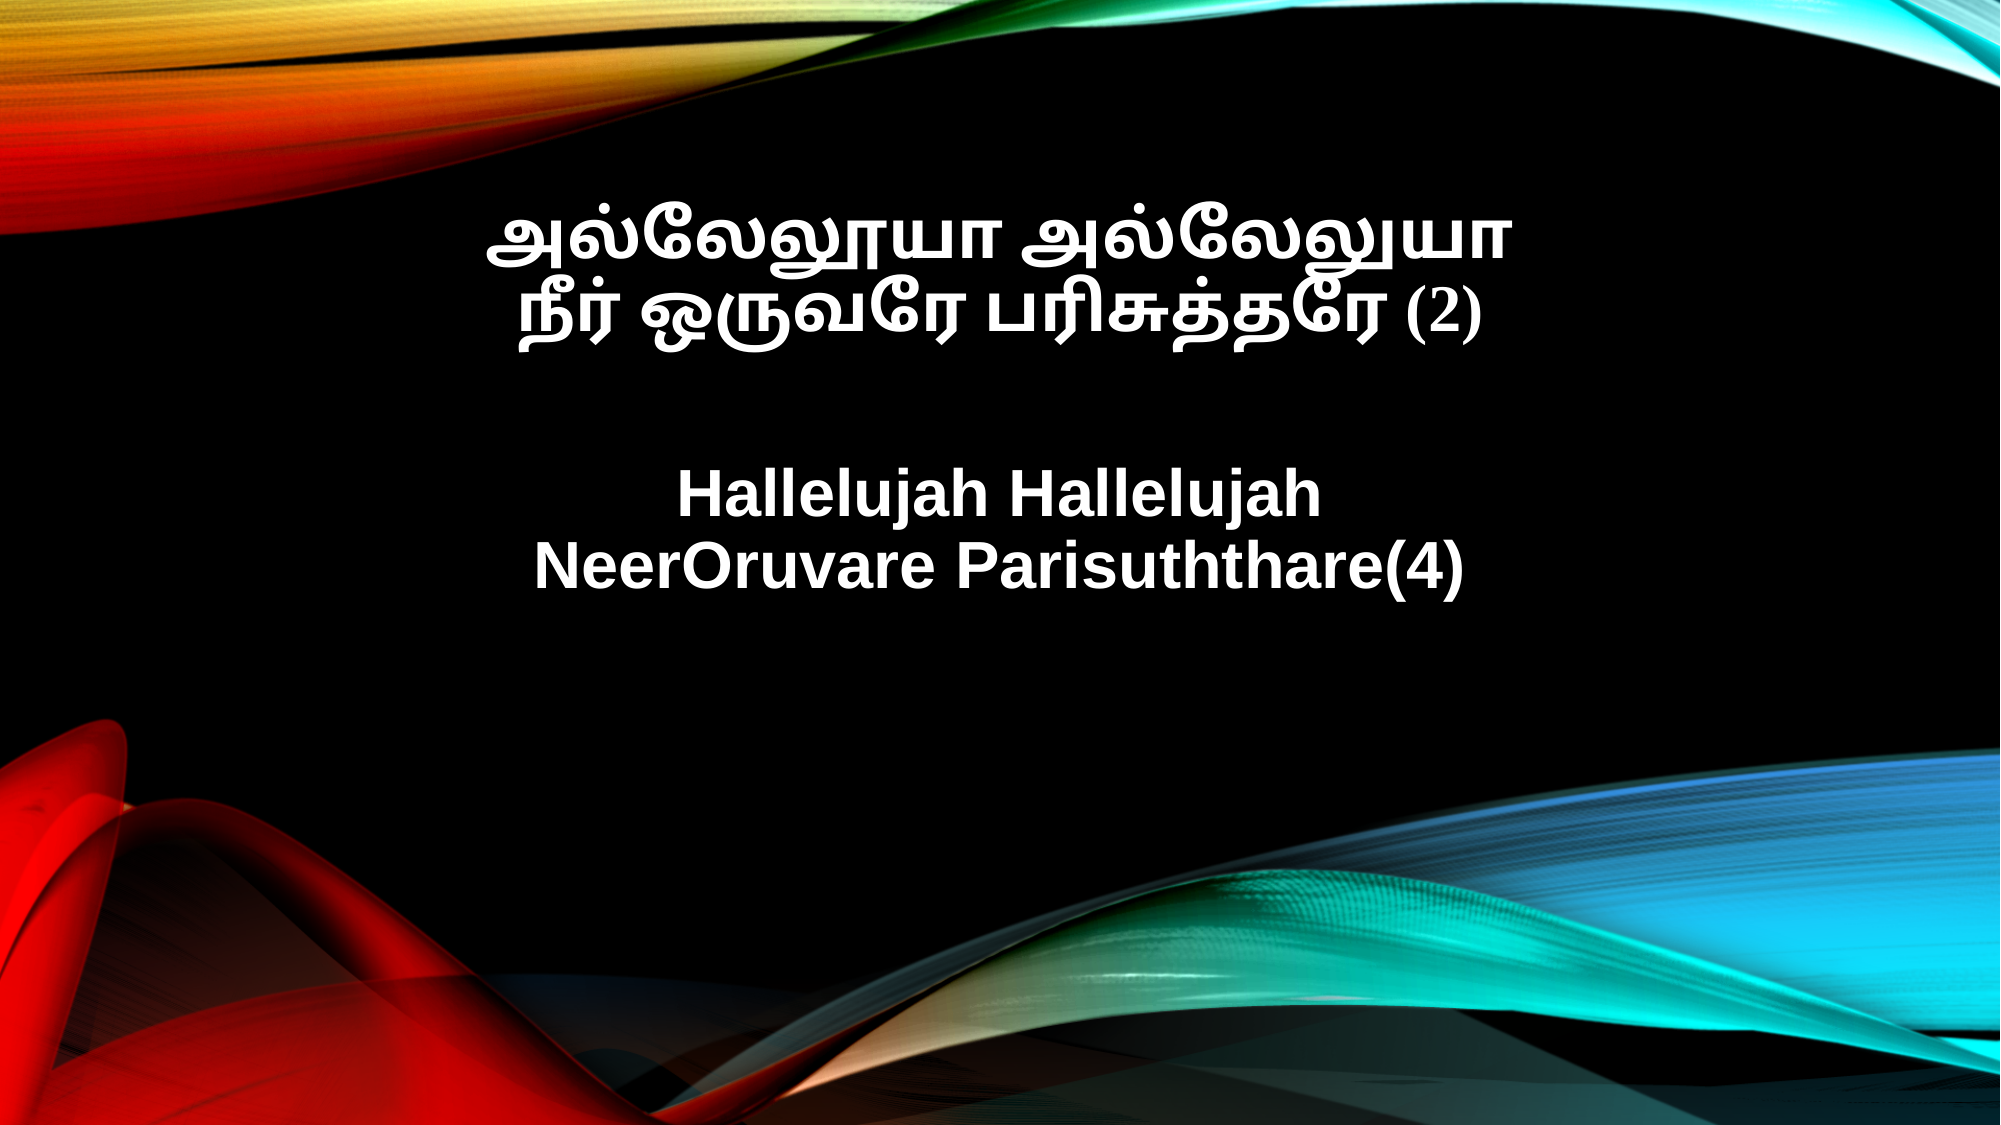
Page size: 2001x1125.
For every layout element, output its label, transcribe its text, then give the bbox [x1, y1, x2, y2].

subtitle அல்லேலூயா அல்லேலுயா நீர் ஒருவரே பரிசுத்தரே (2) Hallelujah Hallelujah NeerOruvare Parisuththare(4) [0, 0, 2000, 1125]
